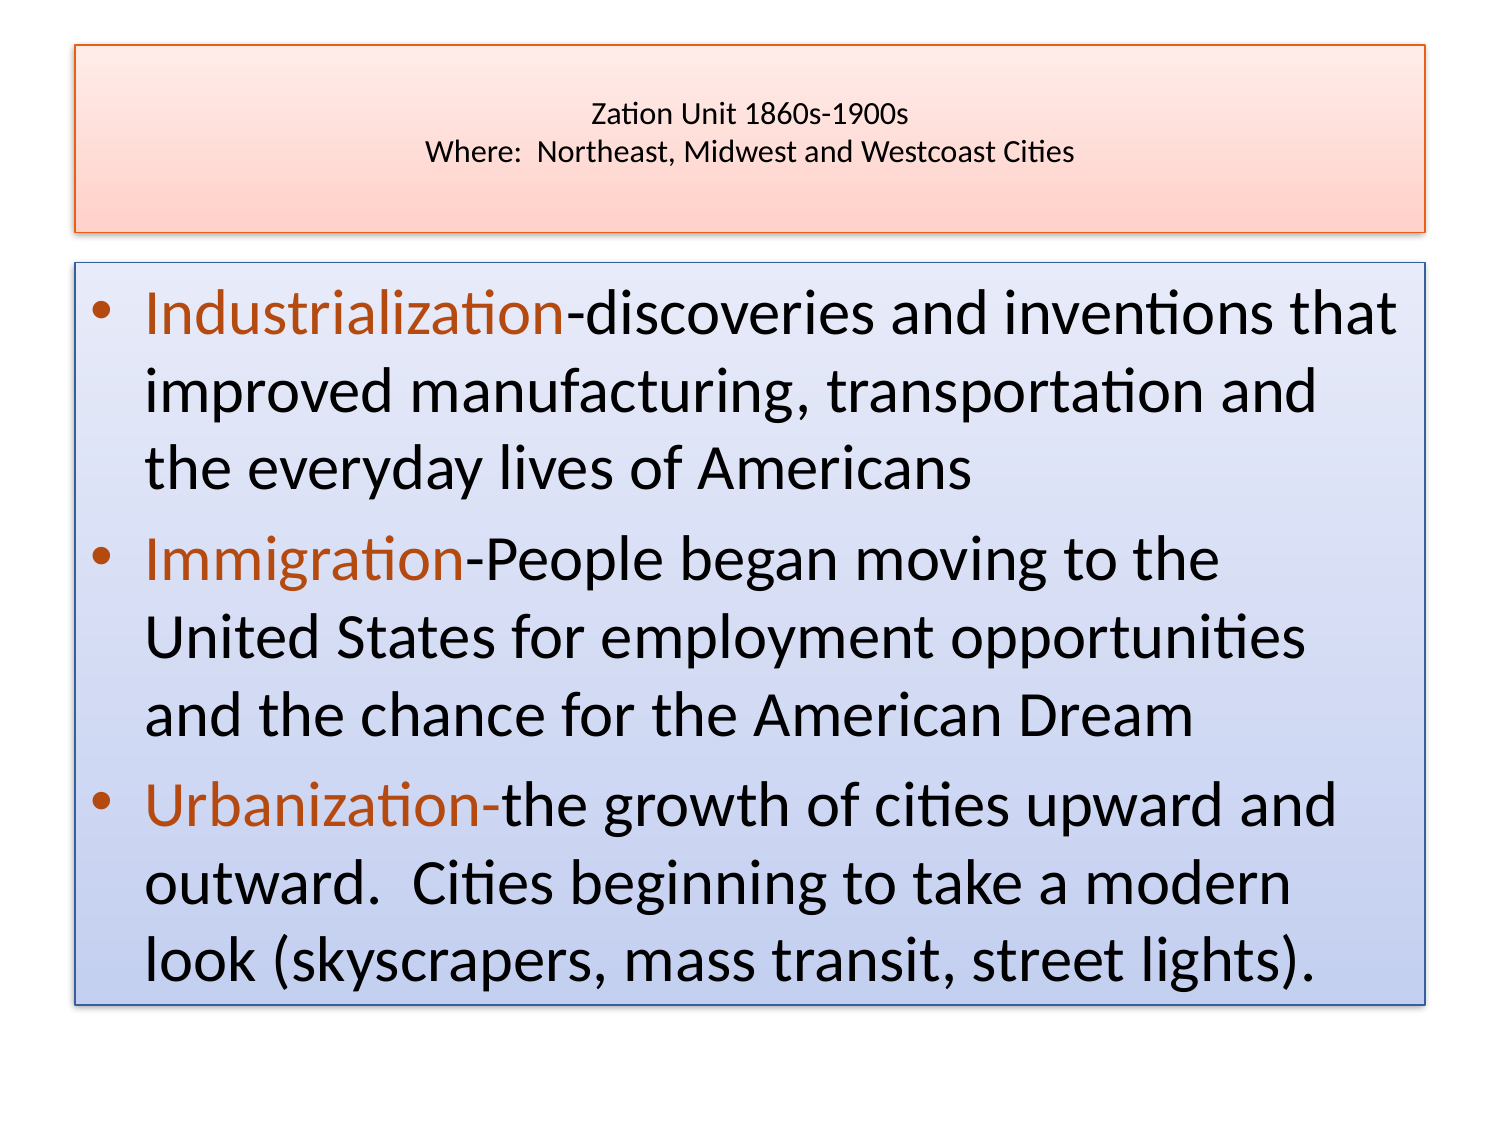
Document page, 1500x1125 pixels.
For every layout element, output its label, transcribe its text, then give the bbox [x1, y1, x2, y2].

list Industrialization-discoveries and inventions that improved manufacturing, transportation and the everyday lives of Americans Immigration-People began moving to the United States for employment opportunities and the chance for the American Dream Urbanization-the growth of cities upward and outward. Cities beginning to take a modern look (skyscrapers, mass transit, street lights). [74, 262, 1426, 1006]
title Zation Unit 1860s-1900s Where: Northeast, Midwest and Westcoast Cities [74, 44, 1426, 233]
